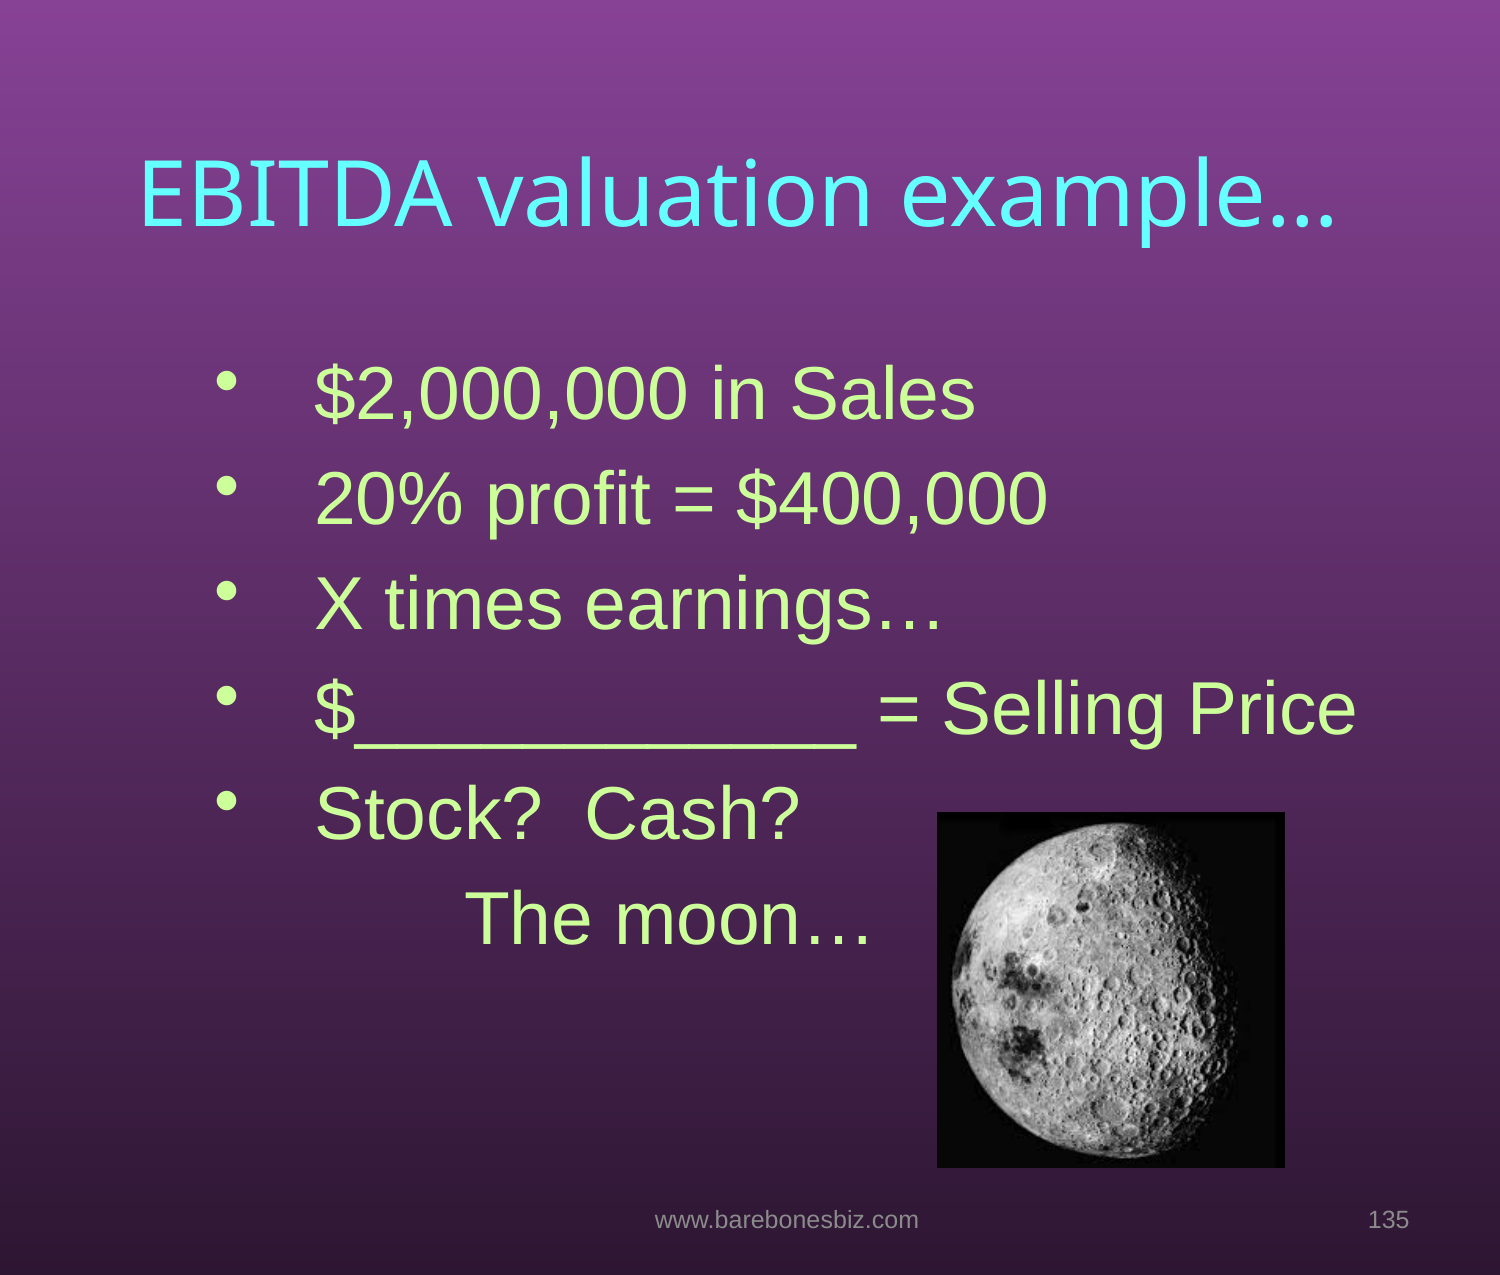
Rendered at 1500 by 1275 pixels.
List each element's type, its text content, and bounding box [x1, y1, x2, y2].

text_box $2,000,000 in Sales 20% profit = $400,000 X times earnings… $____________ = Selling Price Stock? Cash? The moon… [199, 337, 1475, 701]
slide_number 135 [1112, 1175, 1425, 1261]
text_box EBITDA valuation example… [122, 127, 1356, 253]
picture [937, 812, 1285, 1168]
footer www.barebonesbiz.com [549, 1175, 1025, 1261]
